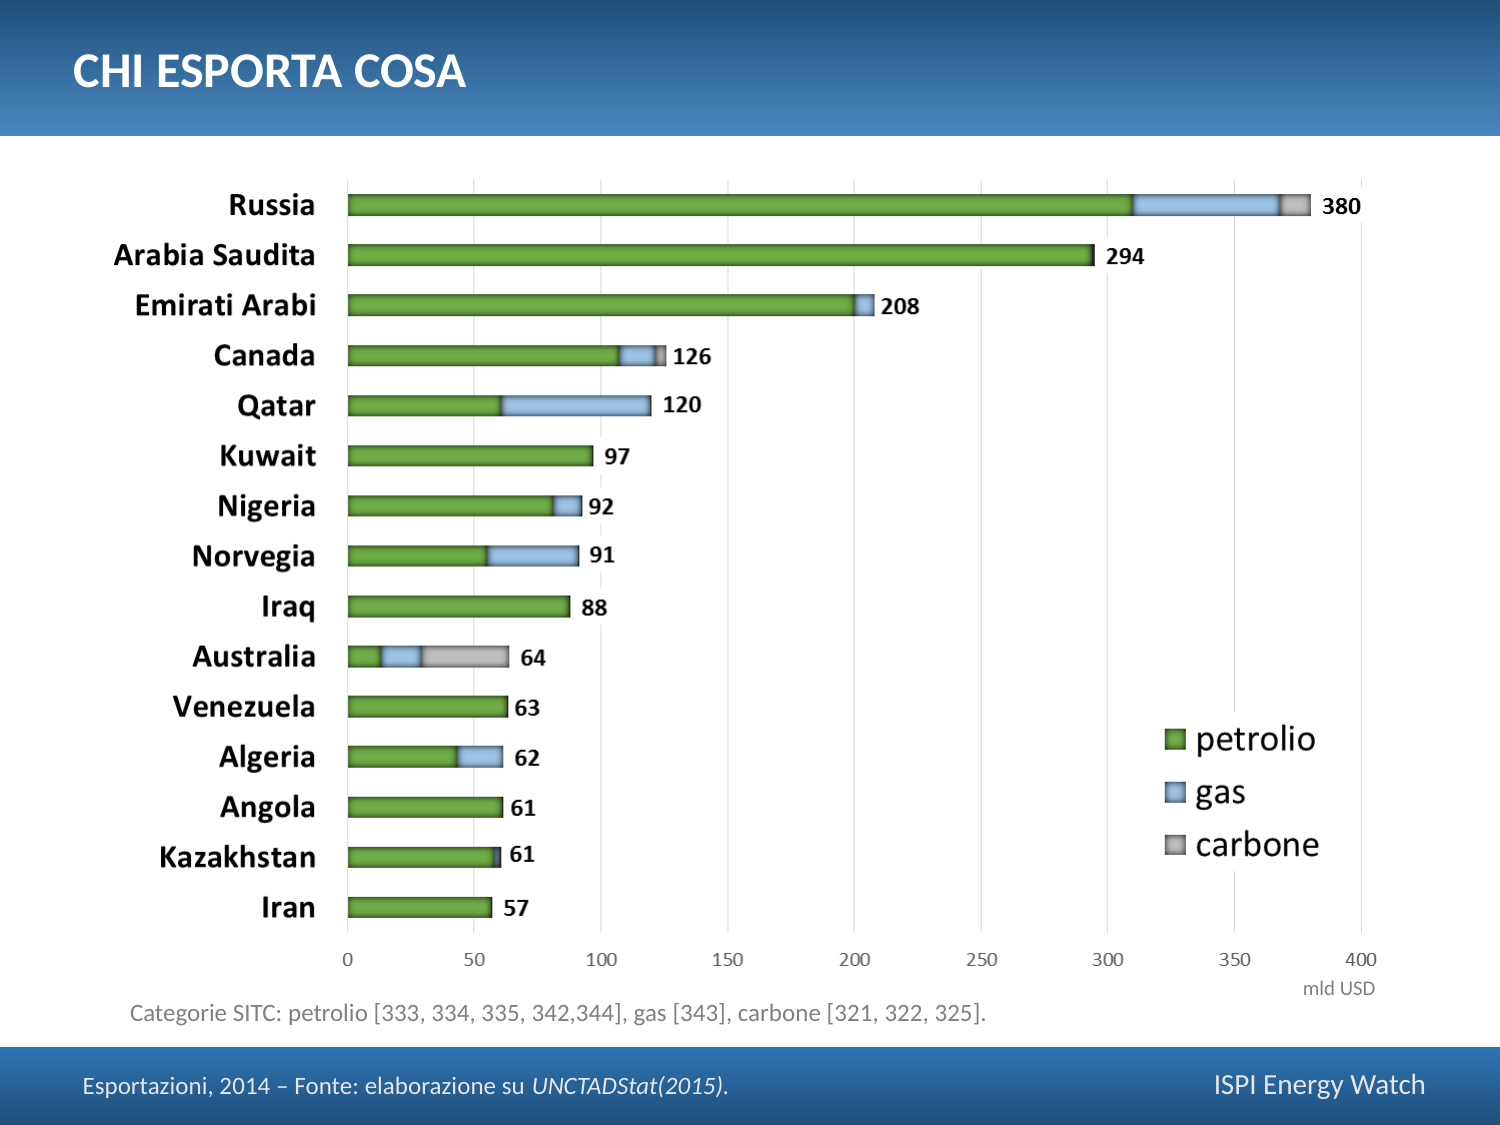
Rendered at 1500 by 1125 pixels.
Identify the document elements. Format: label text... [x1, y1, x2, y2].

text_box Chi esporta cosa [0, 29, 1500, 105]
text_box Categorie SITC: petrolio [333, 334, 335, 342,344], gas [343], carbone [321, 322, 325]. [115, 988, 1265, 1034]
picture [99, 157, 1401, 985]
text_box Esportazioni, 2014 – Fonte: elaborazione su UNCTADStat(2015). [68, 1062, 1068, 1108]
text_box mld USD [1302, 985, 1385, 1001]
